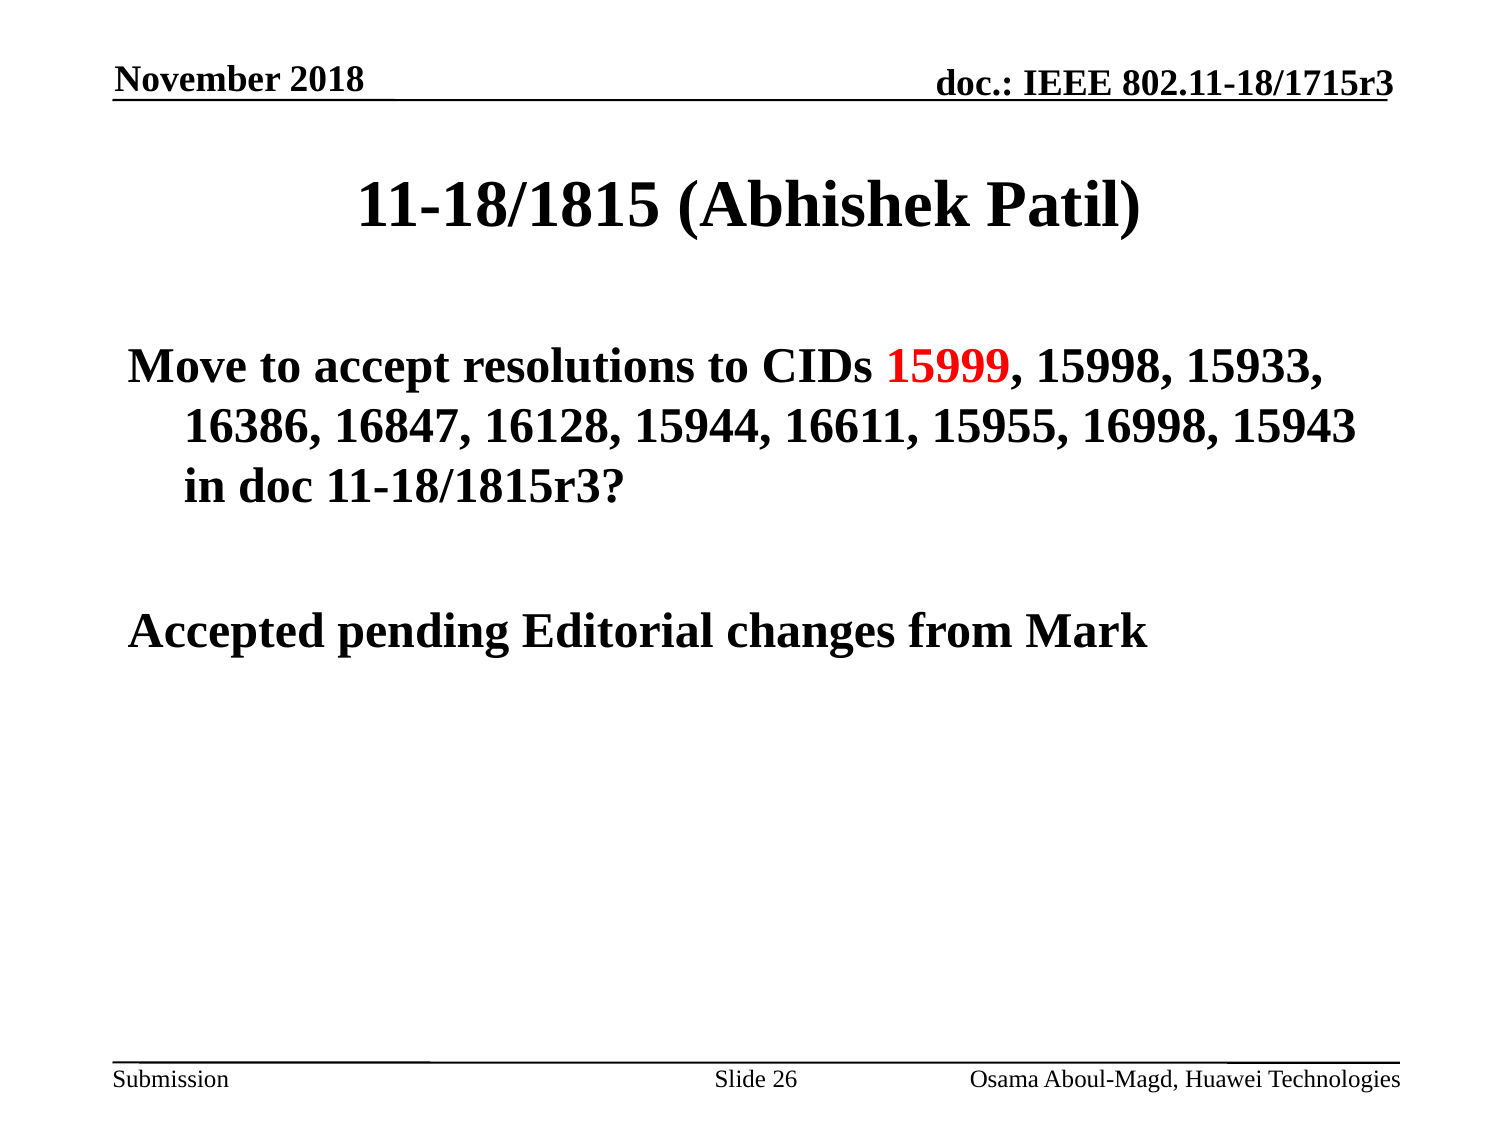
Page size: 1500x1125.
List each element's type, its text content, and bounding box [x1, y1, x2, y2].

footer Osama Aboul-Magd, Huawei Technologies [878, 1061, 1402, 1093]
title 11-18/1815 (Abhishek Patil) [112, 112, 1388, 288]
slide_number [114, 54, 423, 100]
slide_number Slide 26 [712, 1061, 800, 1123]
list Move to accept resolutions to CIDs 15999, 15998, 15933, 16386, 16847, 16128, 15944, 16611, 15955, 16998, 15943 in doc 11-18/1815r3? Accepted pending Editorial changes from Mark [112, 324, 1388, 1000]
